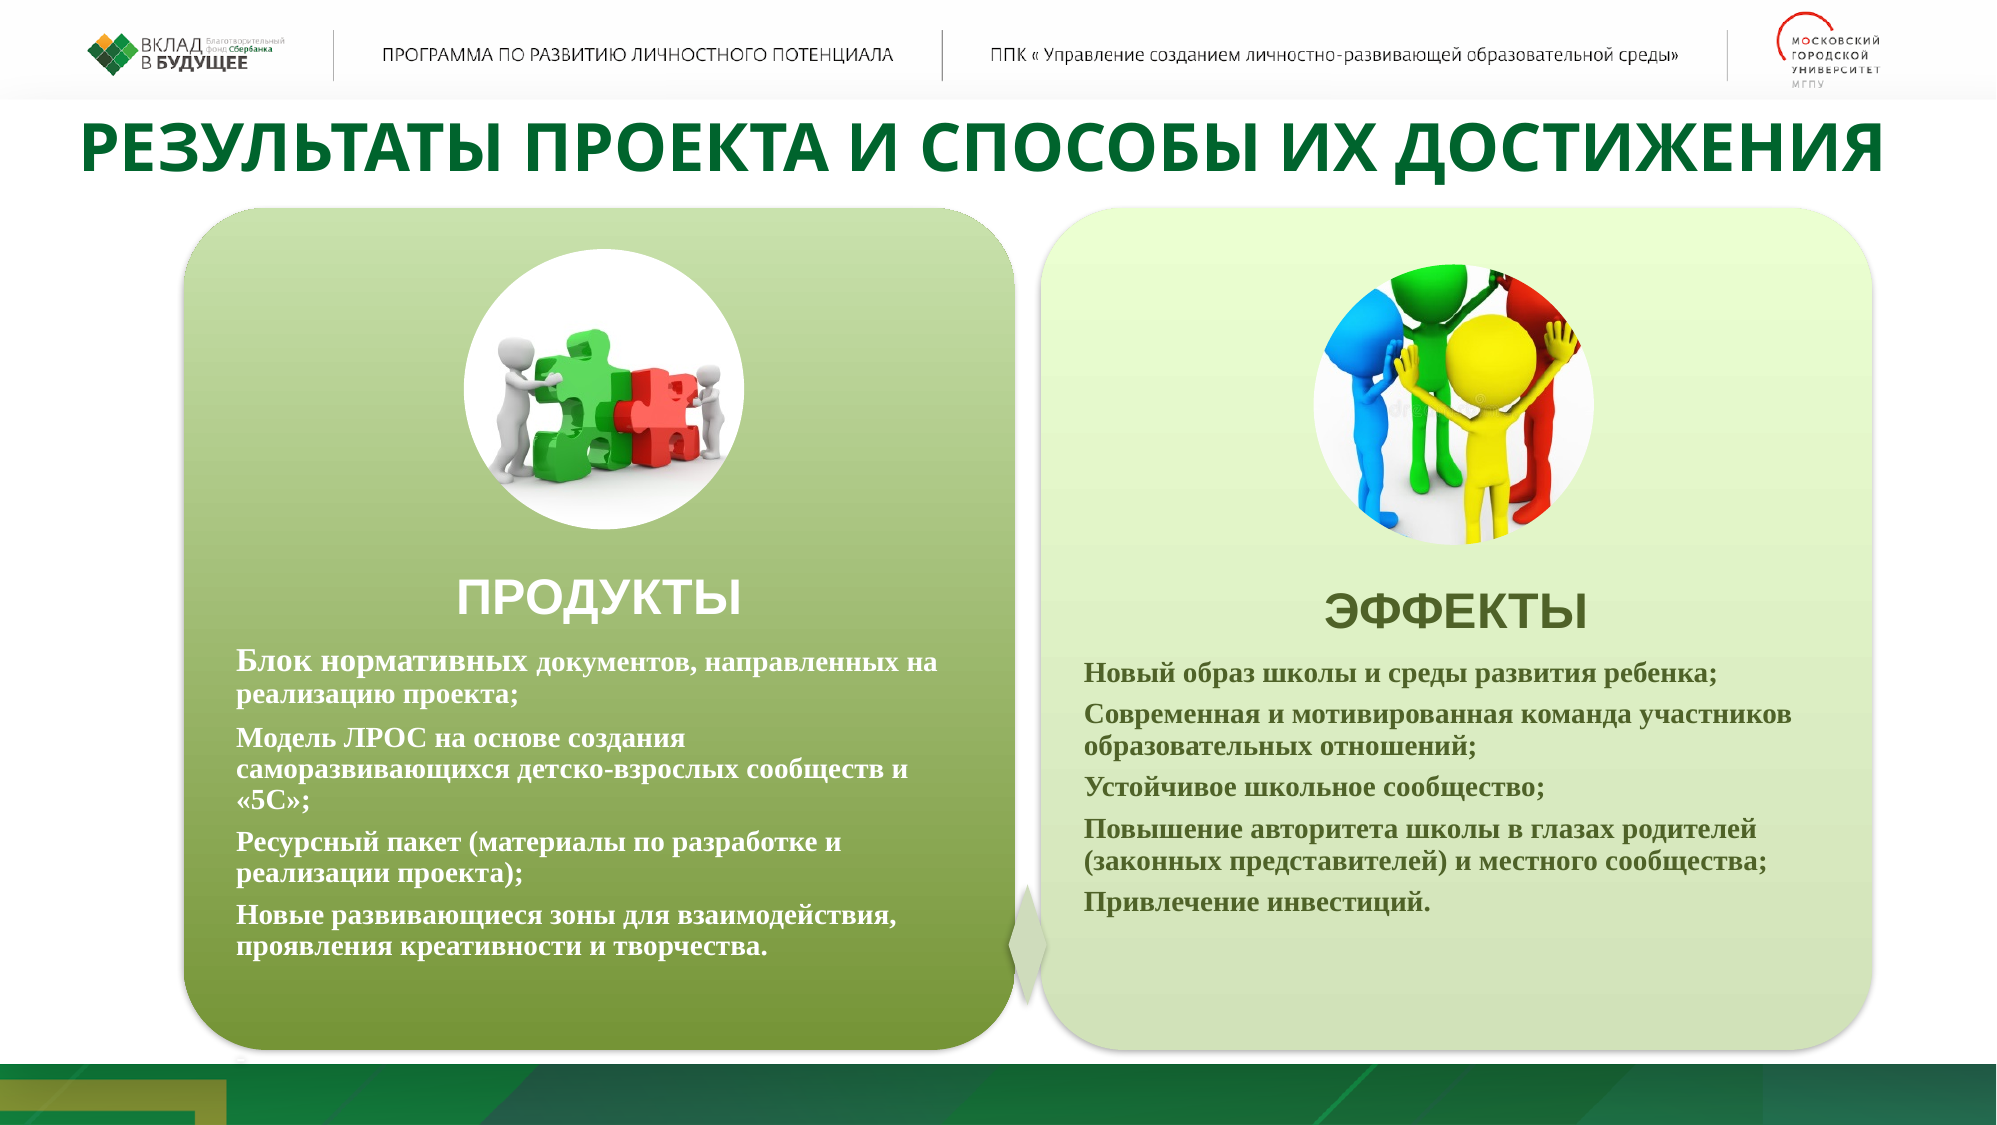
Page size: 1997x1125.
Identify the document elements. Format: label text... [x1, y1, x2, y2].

text_box Результаты проекта и Способы их ДОСТИЖЕНИЯ [63, 113, 1903, 186]
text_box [182, 207, 1873, 1051]
picture [0, 0, 1997, 1125]
